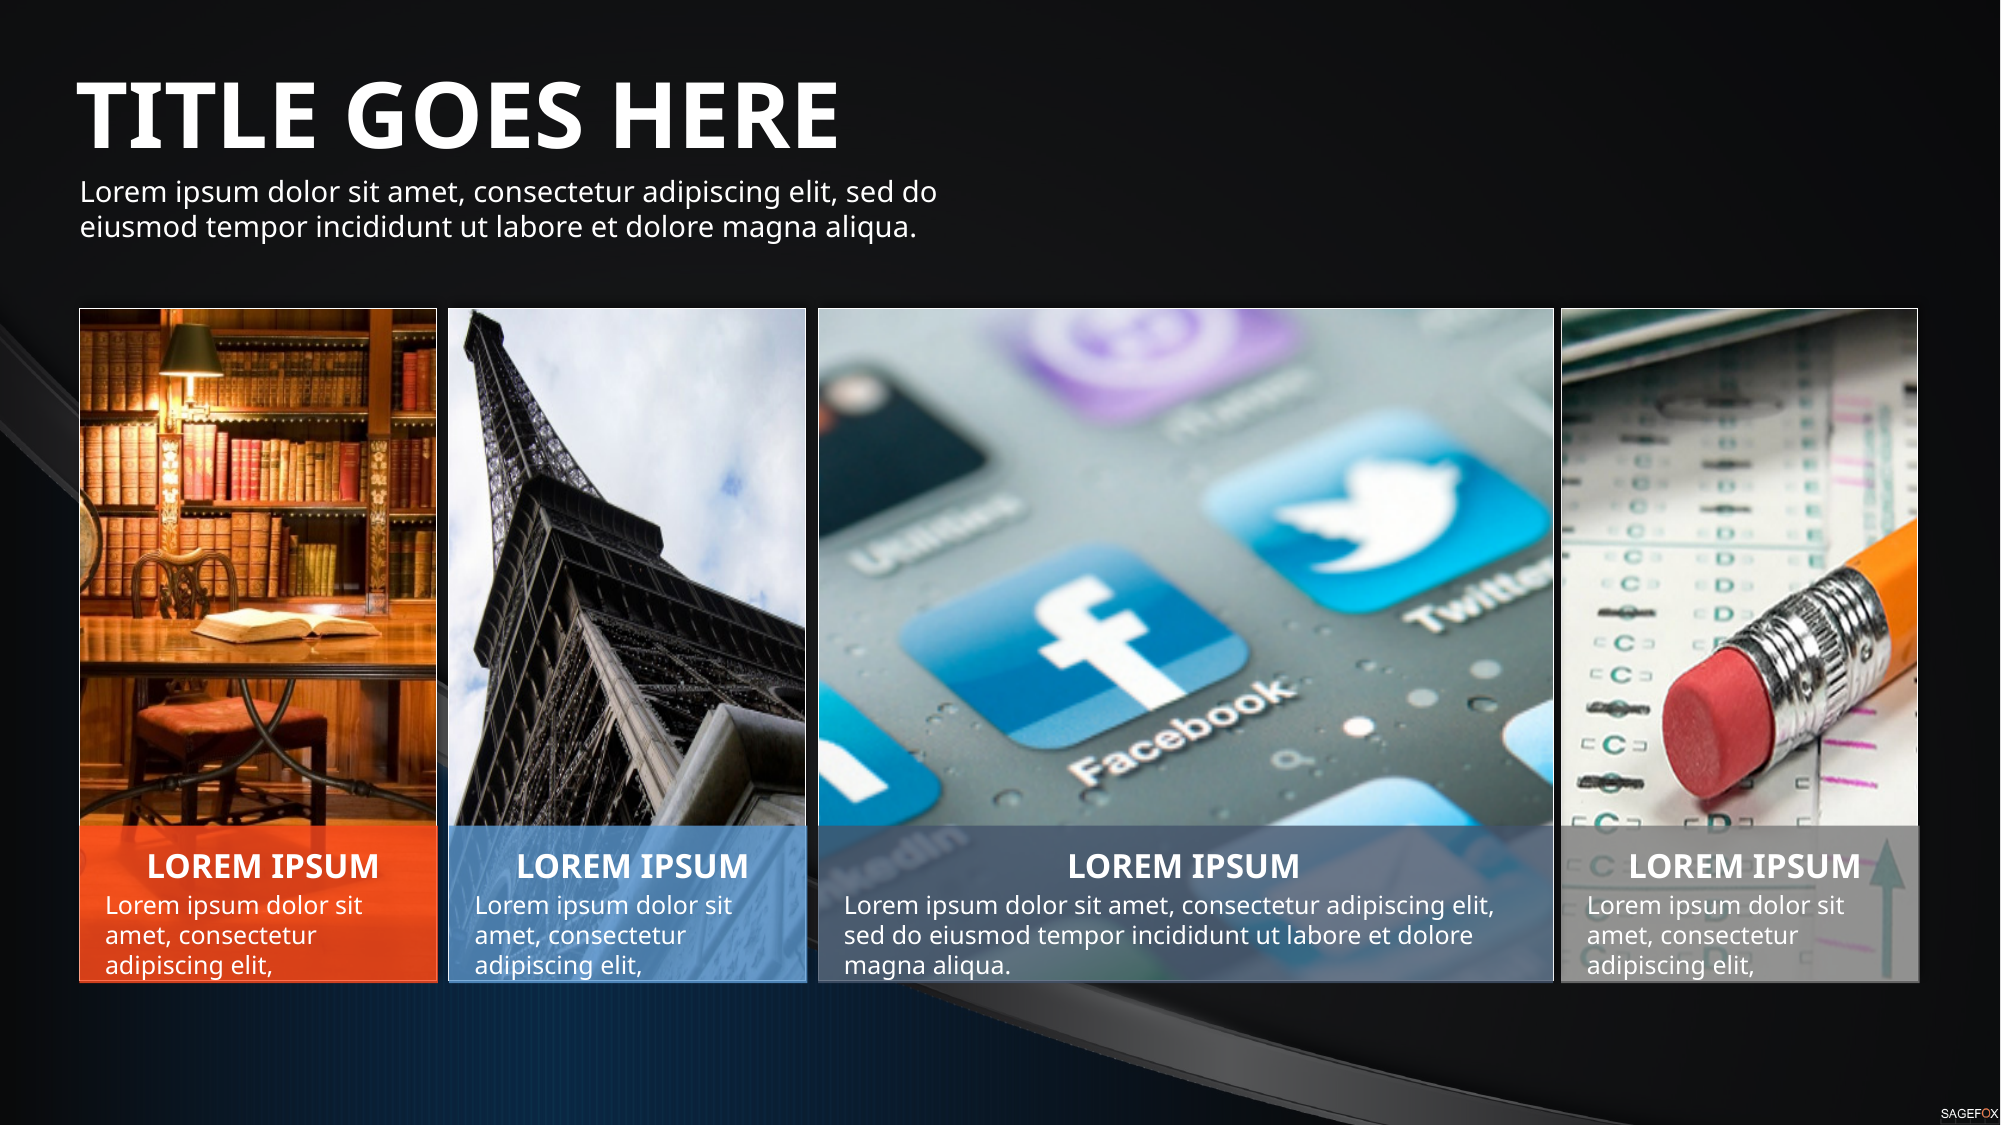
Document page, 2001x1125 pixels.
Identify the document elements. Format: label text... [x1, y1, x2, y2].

text_box LOREM IPSUM Lorem ipsum dolor sit amet, consectetur adipiscing elit, sed do eiusmod tempor incididunt ut labore et dolore magna aliqua. [829, 837, 1539, 987]
text_box [448, 824, 808, 984]
text_box [1560, 824, 1921, 984]
text_box [817, 308, 1554, 824]
text_box LOREM IPSUM Lorem ipsum dolor sit amet, consectetur adipiscing elit, [459, 837, 806, 987]
text_box [448, 308, 807, 824]
text_box [817, 824, 1554, 984]
text_box [1562, 308, 1919, 824]
text_box [78, 824, 439, 984]
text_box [60, 49, 1020, 252]
picture [1940, 0, 2001, 1125]
text_box LOREM IPSUM Lorem ipsum dolor sit amet, consectetur adipiscing elit, [1572, 837, 1918, 987]
text_box [78, 308, 437, 824]
text_box LOREM IPSUM Lorem ipsum dolor sit amet, consectetur adipiscing elit, [90, 837, 437, 987]
